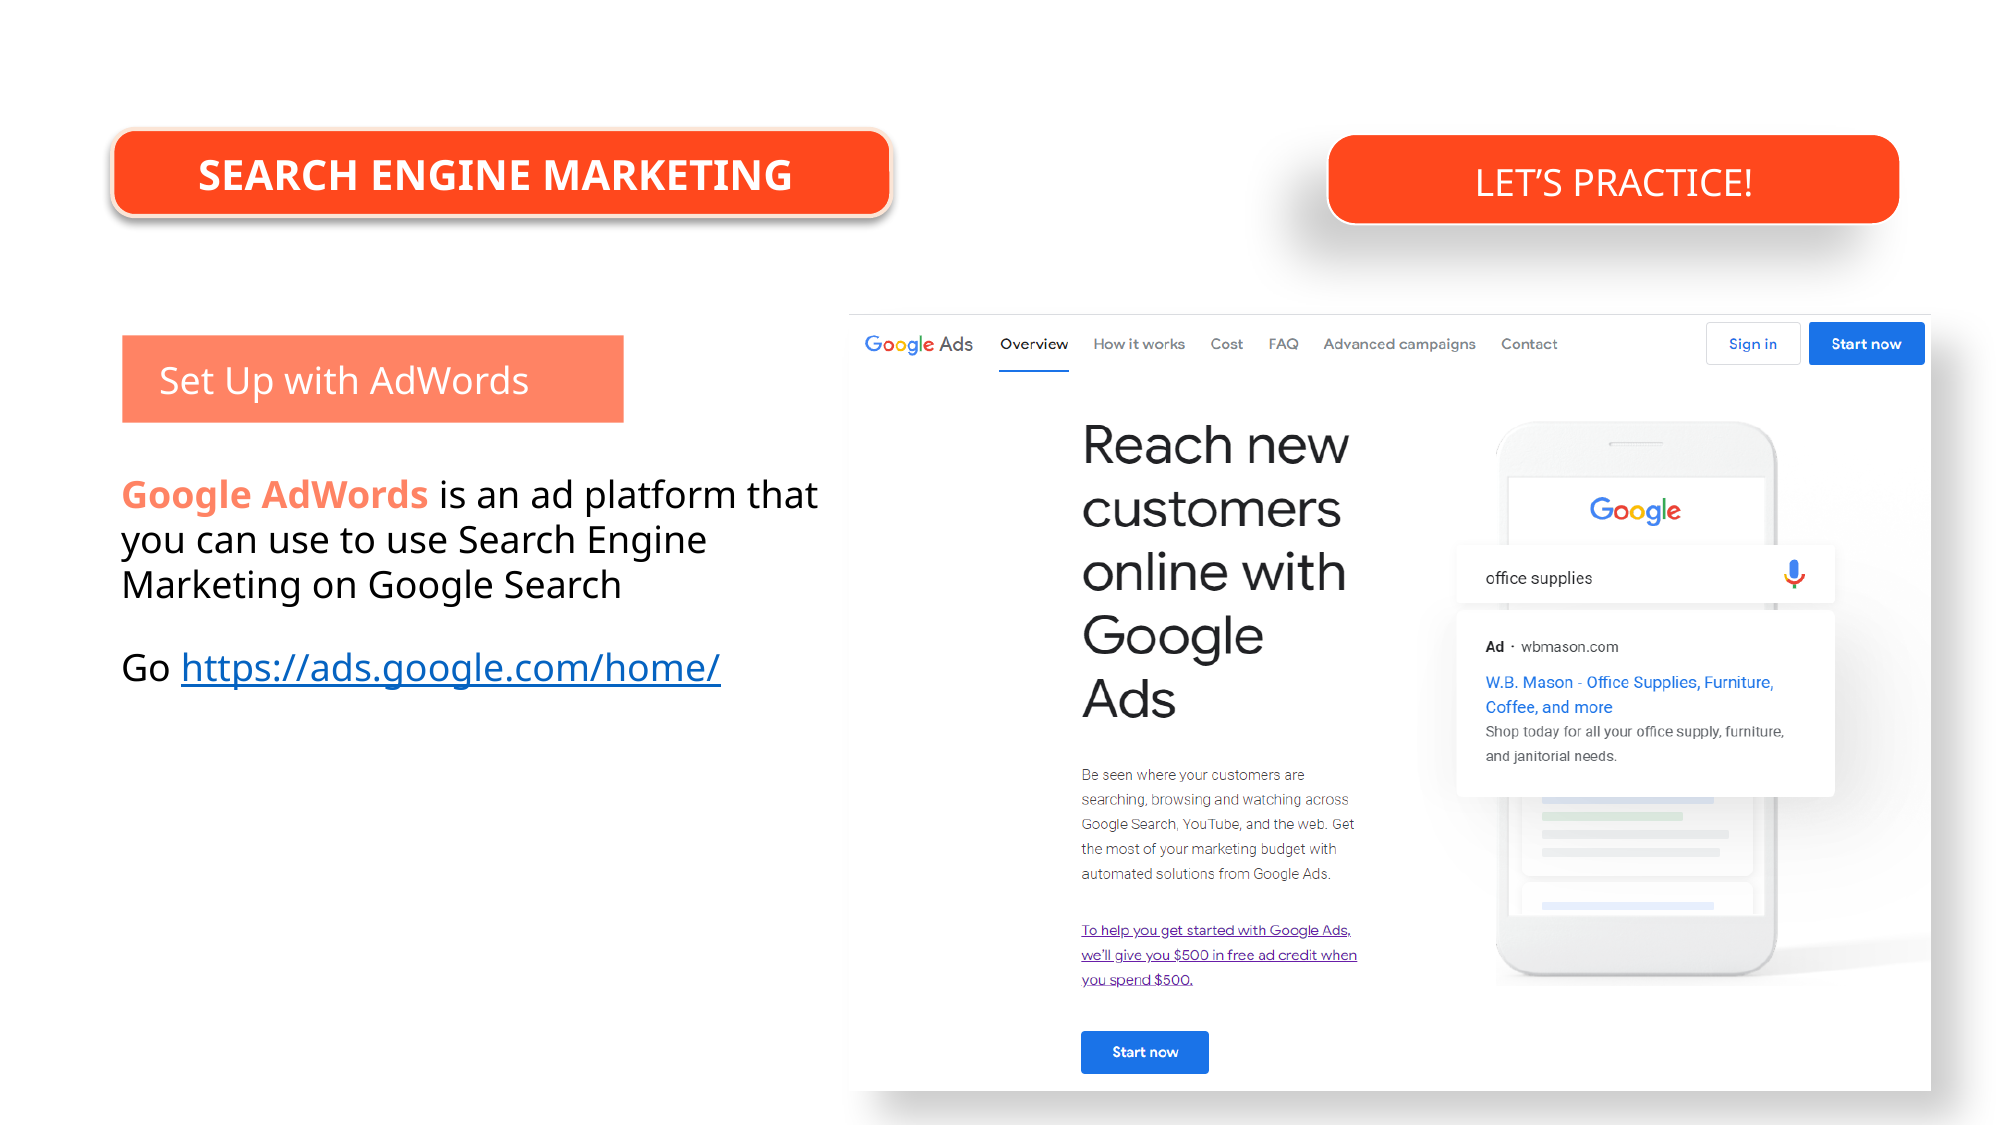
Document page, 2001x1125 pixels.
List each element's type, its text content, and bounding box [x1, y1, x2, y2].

text_box Google AdWords is an ad platform that you can use to use Search Engine Marketing on Google Search [121, 470, 826, 621]
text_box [112, 128, 892, 217]
text_box Go https://ads.google.com/home/ [121, 643, 844, 695]
text_box [122, 335, 624, 423]
picture [849, 314, 1932, 1091]
text_box Set Up with AdWords [159, 357, 624, 403]
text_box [1327, 133, 1901, 225]
